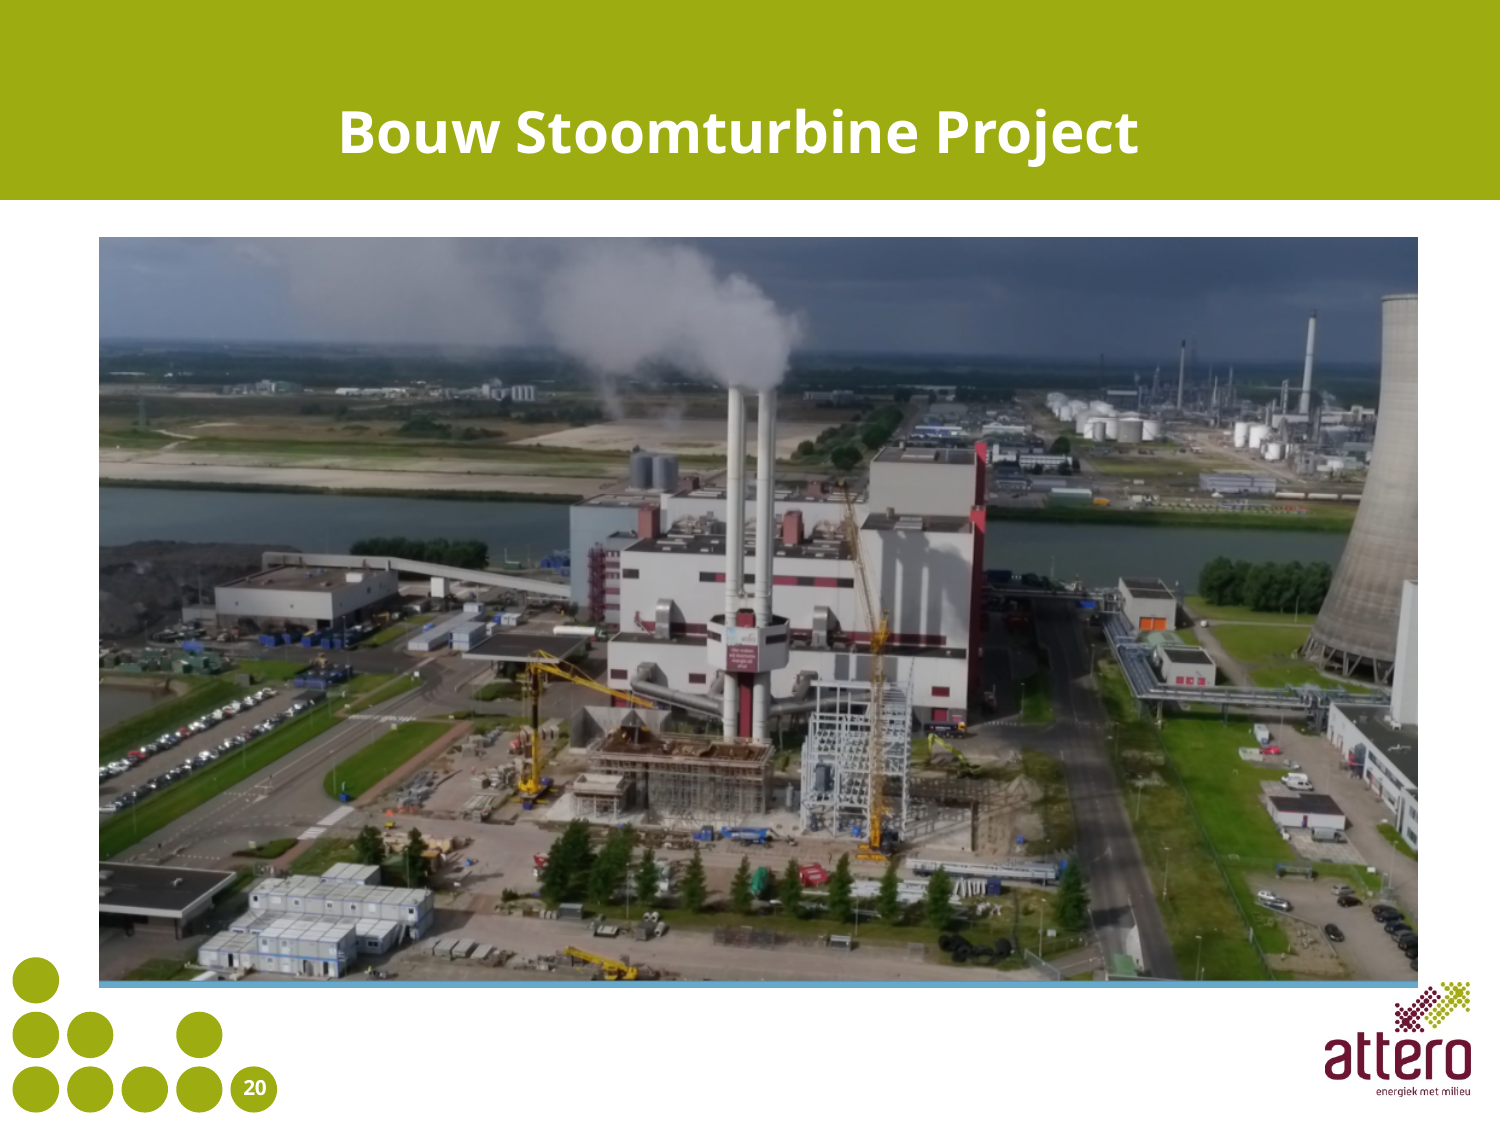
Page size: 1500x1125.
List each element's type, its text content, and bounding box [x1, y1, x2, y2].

picture [99, 237, 1471, 1097]
title Bouw Stoomturbine Project [337, 2, 1350, 165]
slide_number 20 [231, 1074, 279, 1113]
